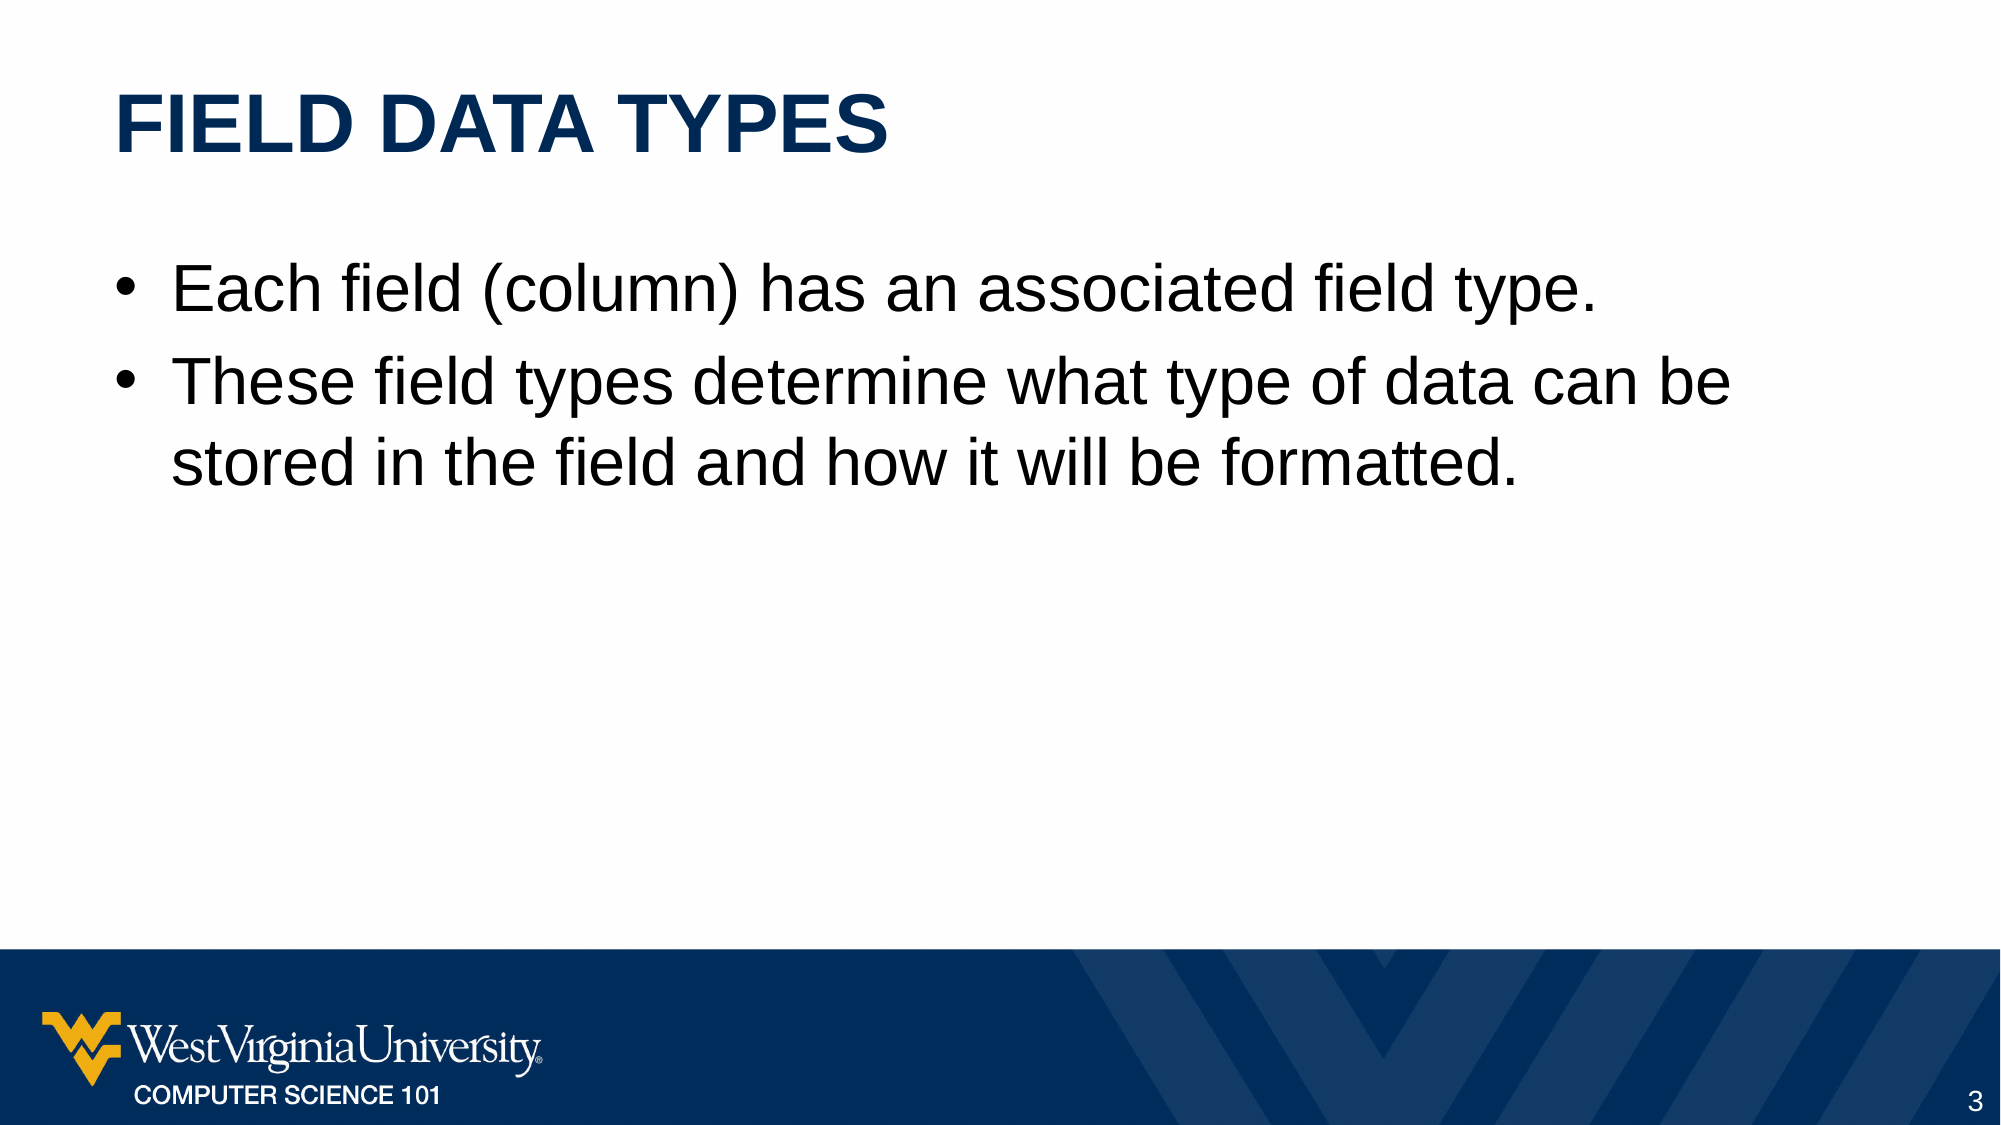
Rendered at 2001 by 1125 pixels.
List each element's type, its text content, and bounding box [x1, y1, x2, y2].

list Each field (column) has an associated field type. These field types determine what type of data can be stored in the field and how it will be formatted. [99, 237, 1900, 938]
picture [0, 0, 2001, 1125]
title Field Data Types [99, 24, 1900, 213]
slide_number 3 [1532, 1074, 1999, 1125]
